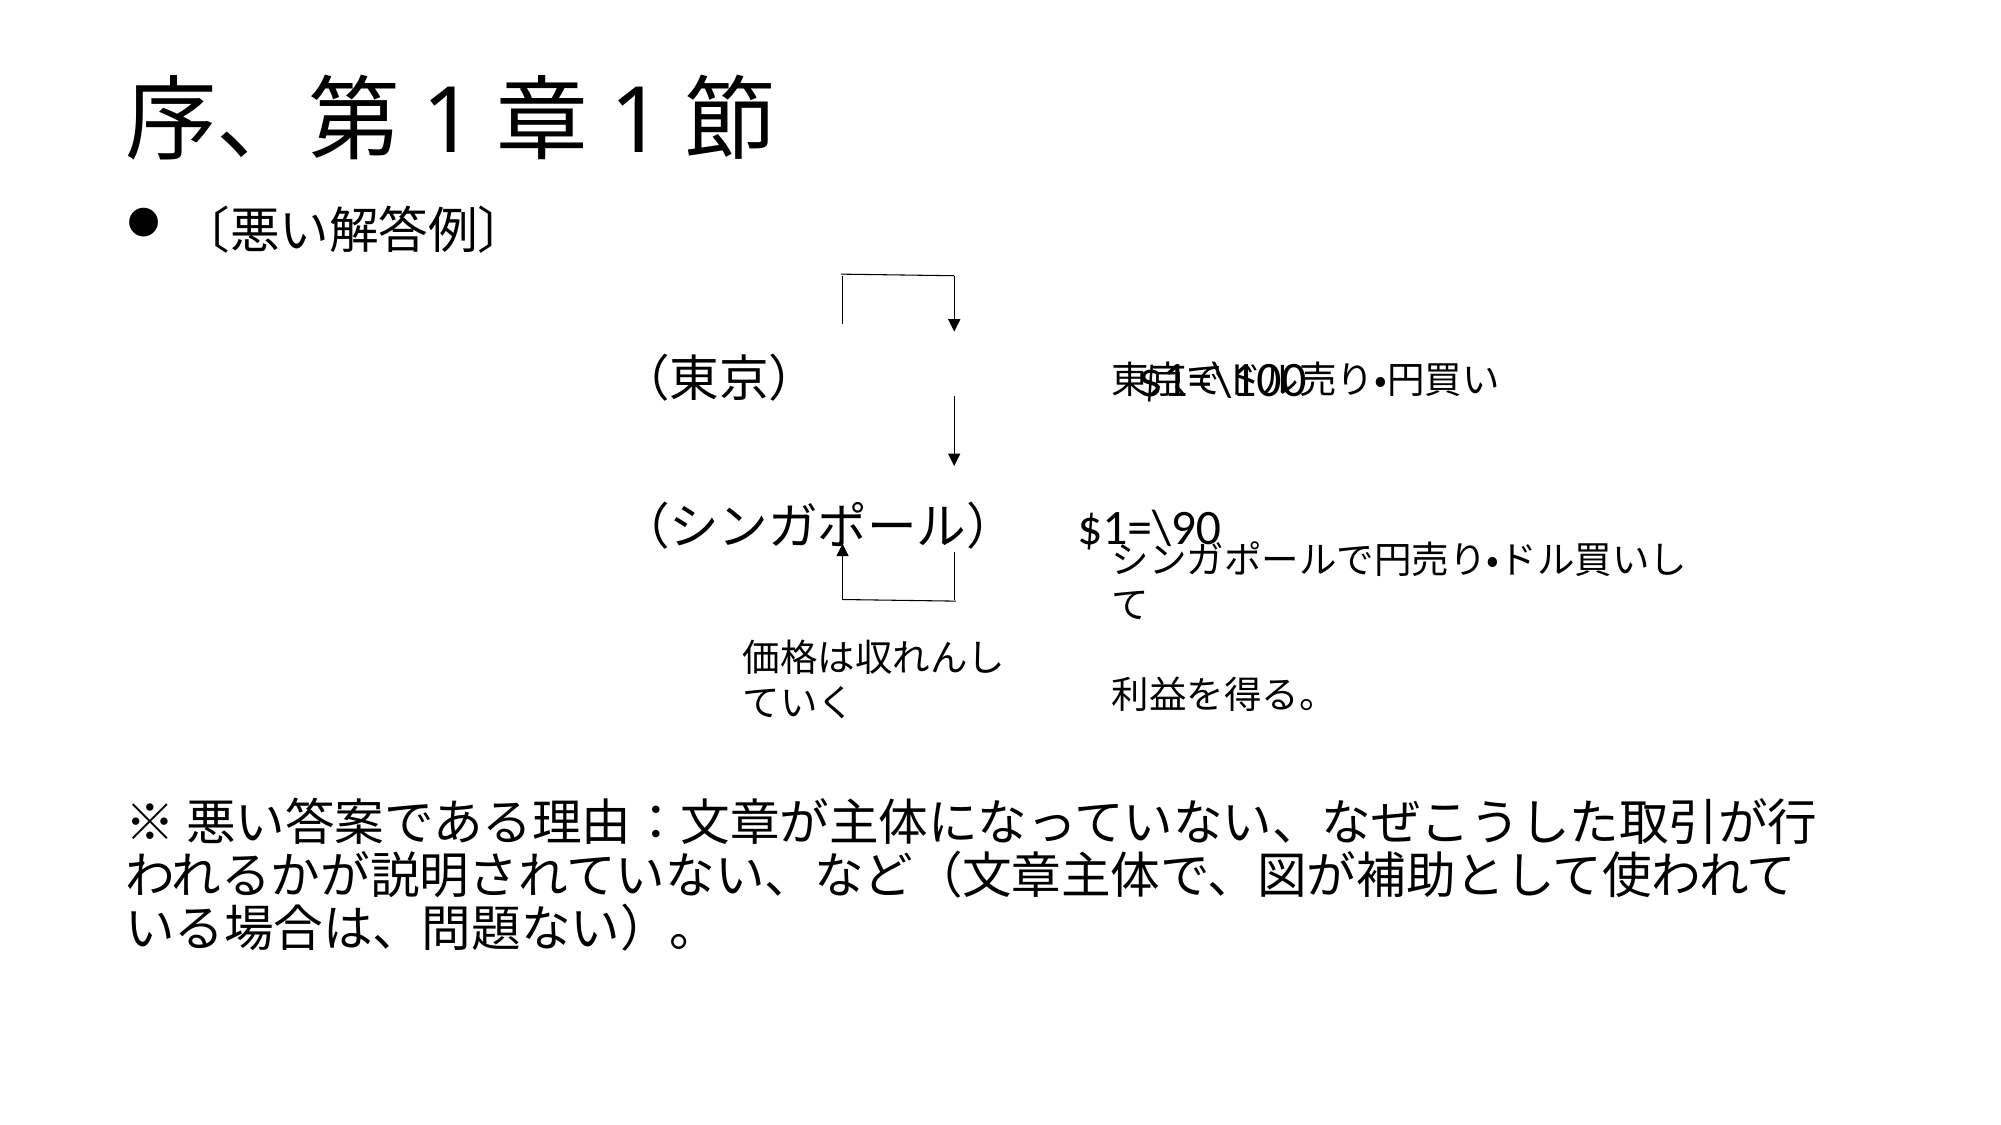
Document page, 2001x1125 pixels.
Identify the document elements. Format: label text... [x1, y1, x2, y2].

subtitle 〔悪い解答例〕 （東京） $1=\100 （シンガポール） $1=\90 ※悪い答案である理由：文章が主体になっていない、なぜこうした取引が行われるかが説明されていない、など（文章主体で、図が補助として使われている場合は、問題ない）。 [110, 197, 1853, 971]
text_box 東京でドル売り・円買い シンガポールで円売り・ドル買いして 利益を得る。 [1097, 349, 1713, 724]
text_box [840, 274, 955, 332]
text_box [842, 543, 956, 602]
title 序、第1章1節 [110, 62, 1853, 183]
text_box 価格は収れんしていく [727, 626, 1036, 732]
